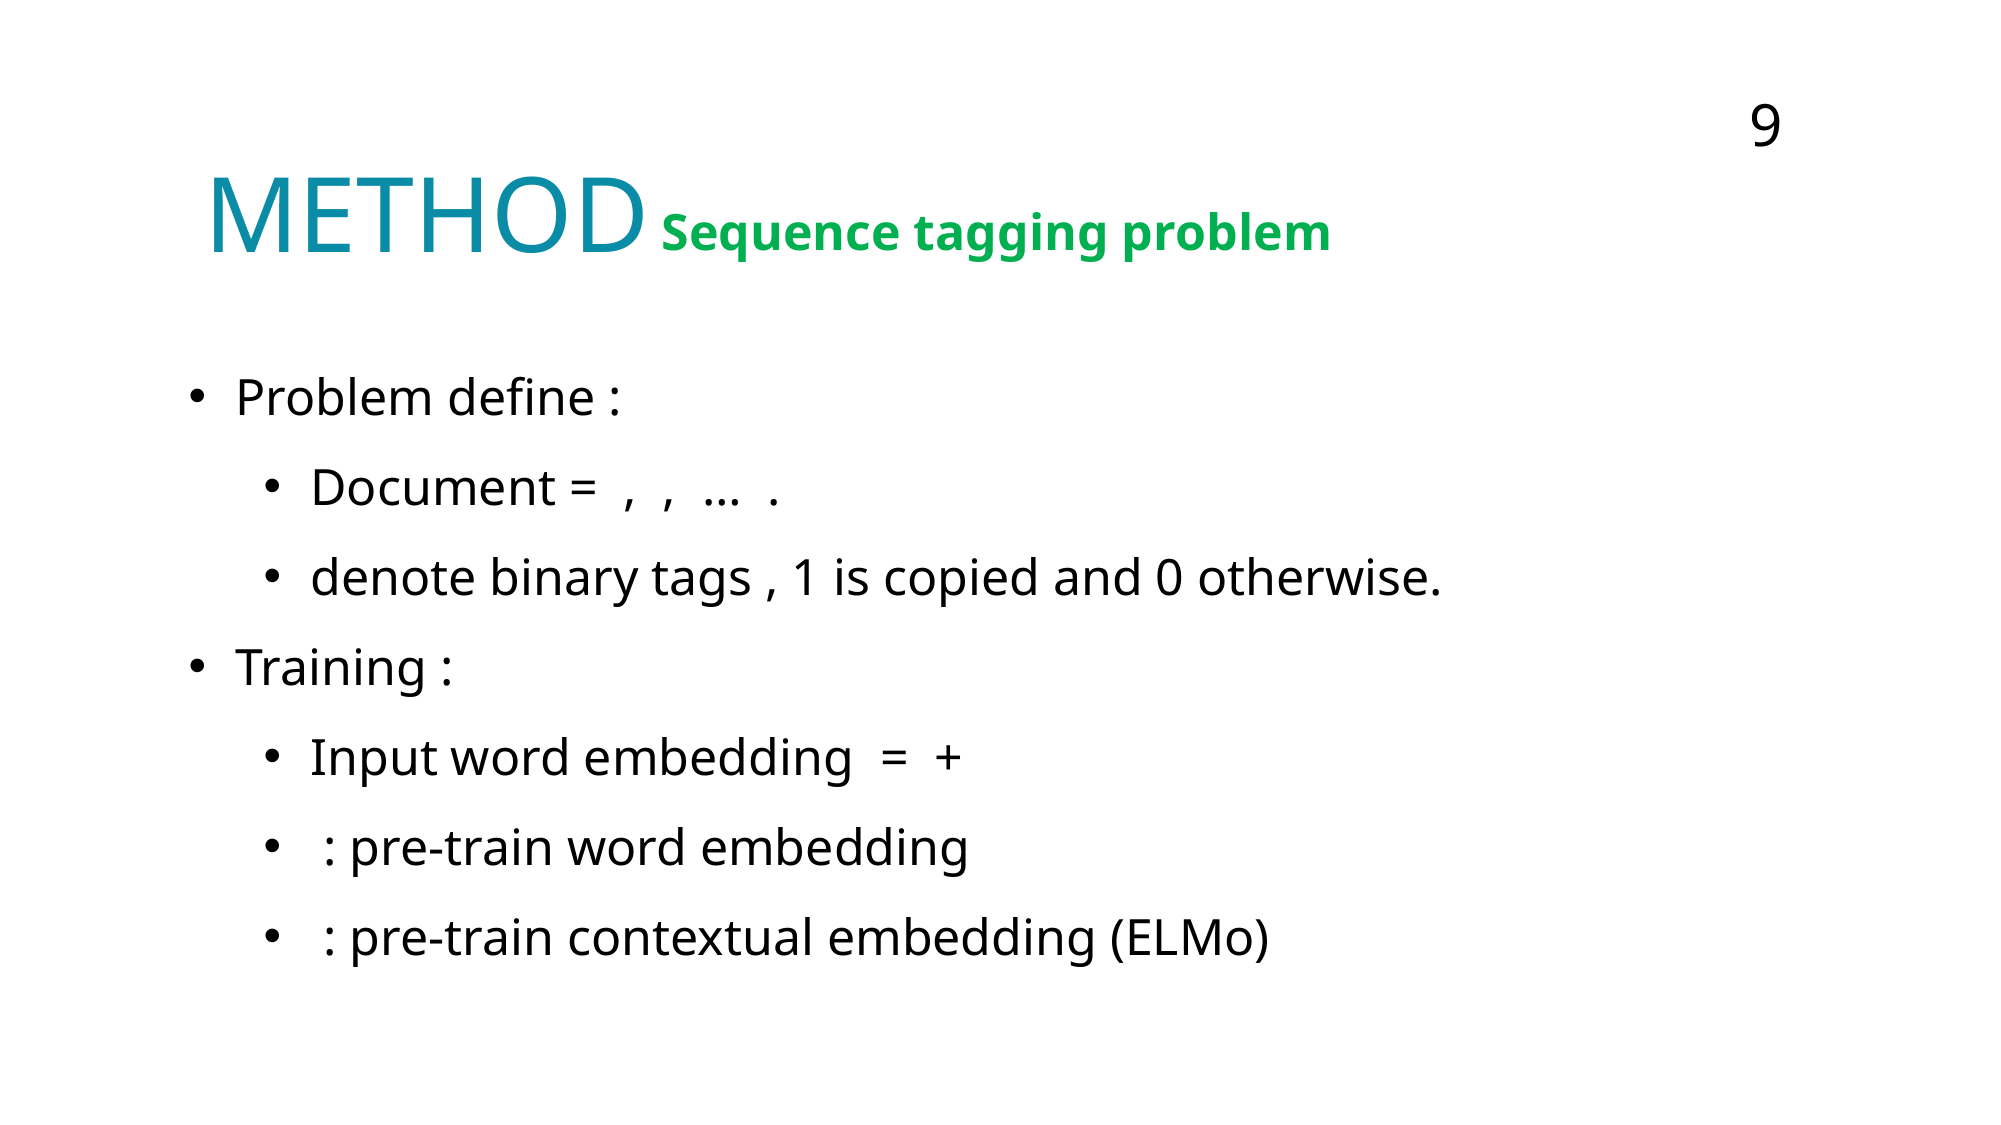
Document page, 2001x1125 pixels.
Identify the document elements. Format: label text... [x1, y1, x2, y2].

text_box Sequence tagging problem [647, 192, 1710, 268]
slide_number 9 [1679, 48, 1853, 175]
title Method [189, 152, 1577, 269]
